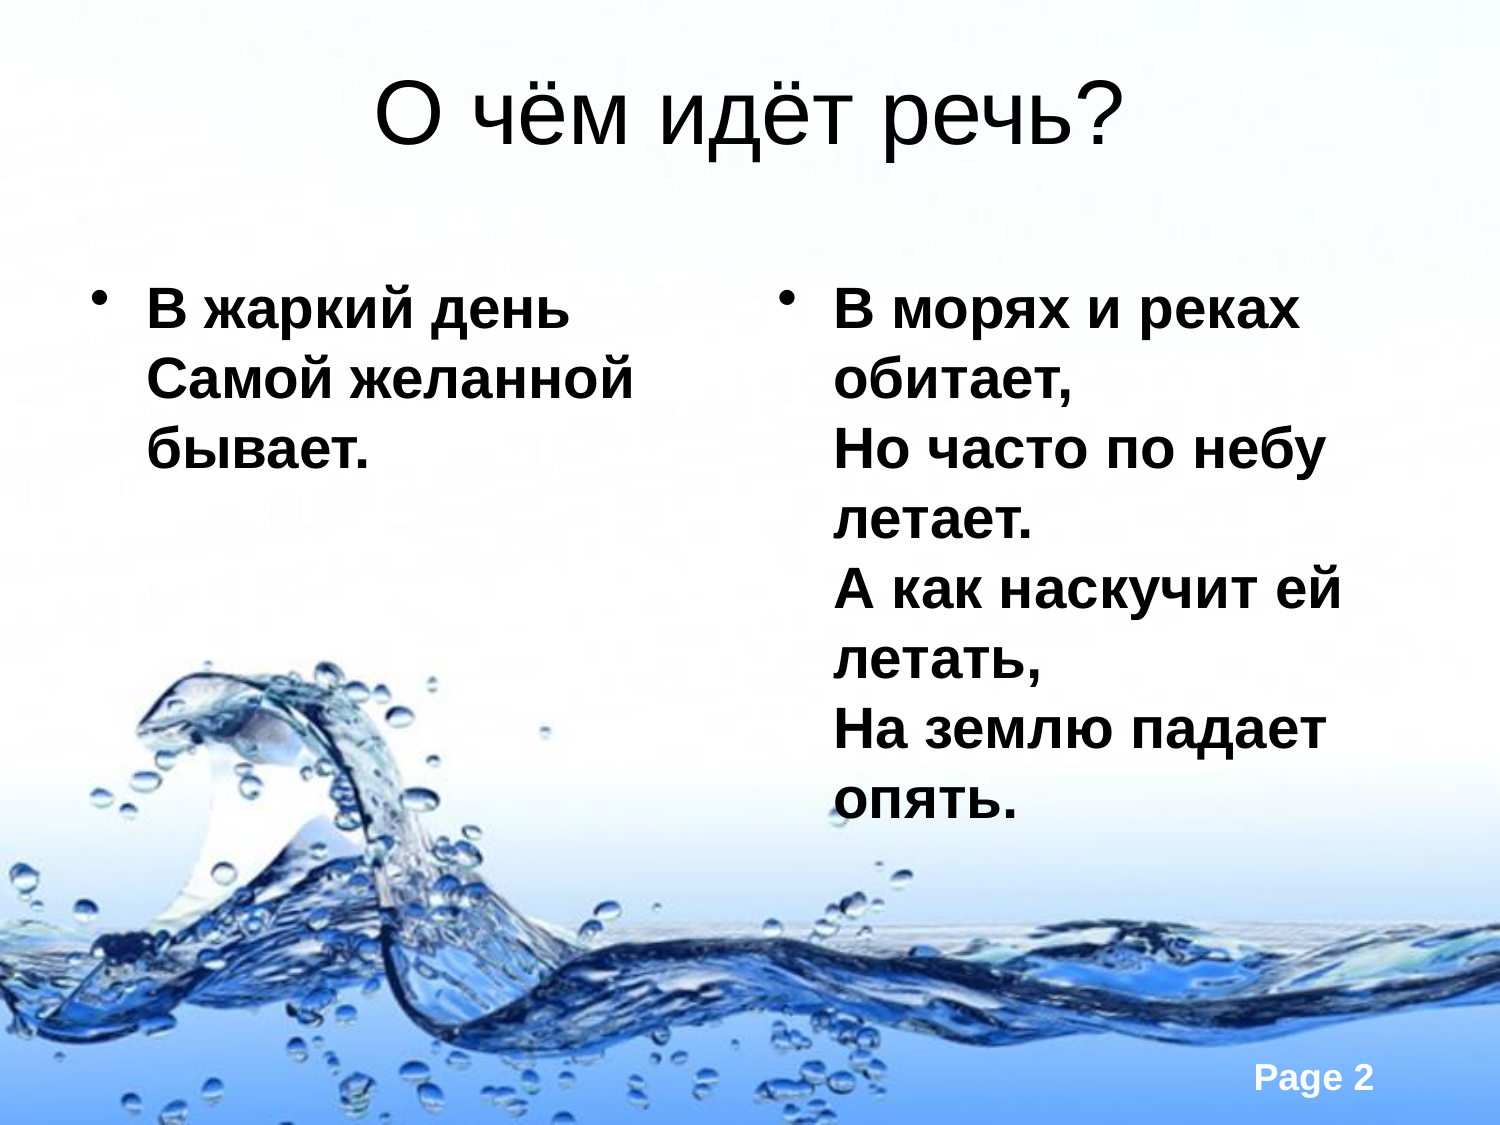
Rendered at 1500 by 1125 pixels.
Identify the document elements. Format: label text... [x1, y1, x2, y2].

title О чём идёт речь? [75, 45, 1425, 233]
list В жаркий день Самой желанной бывает. [75, 262, 738, 1005]
list В морях и реках обитает, Но часто по небу летает. А как наскучит ей летать, На землю падает опять. [762, 262, 1500, 1005]
picture [0, 0, 1500, 1125]
